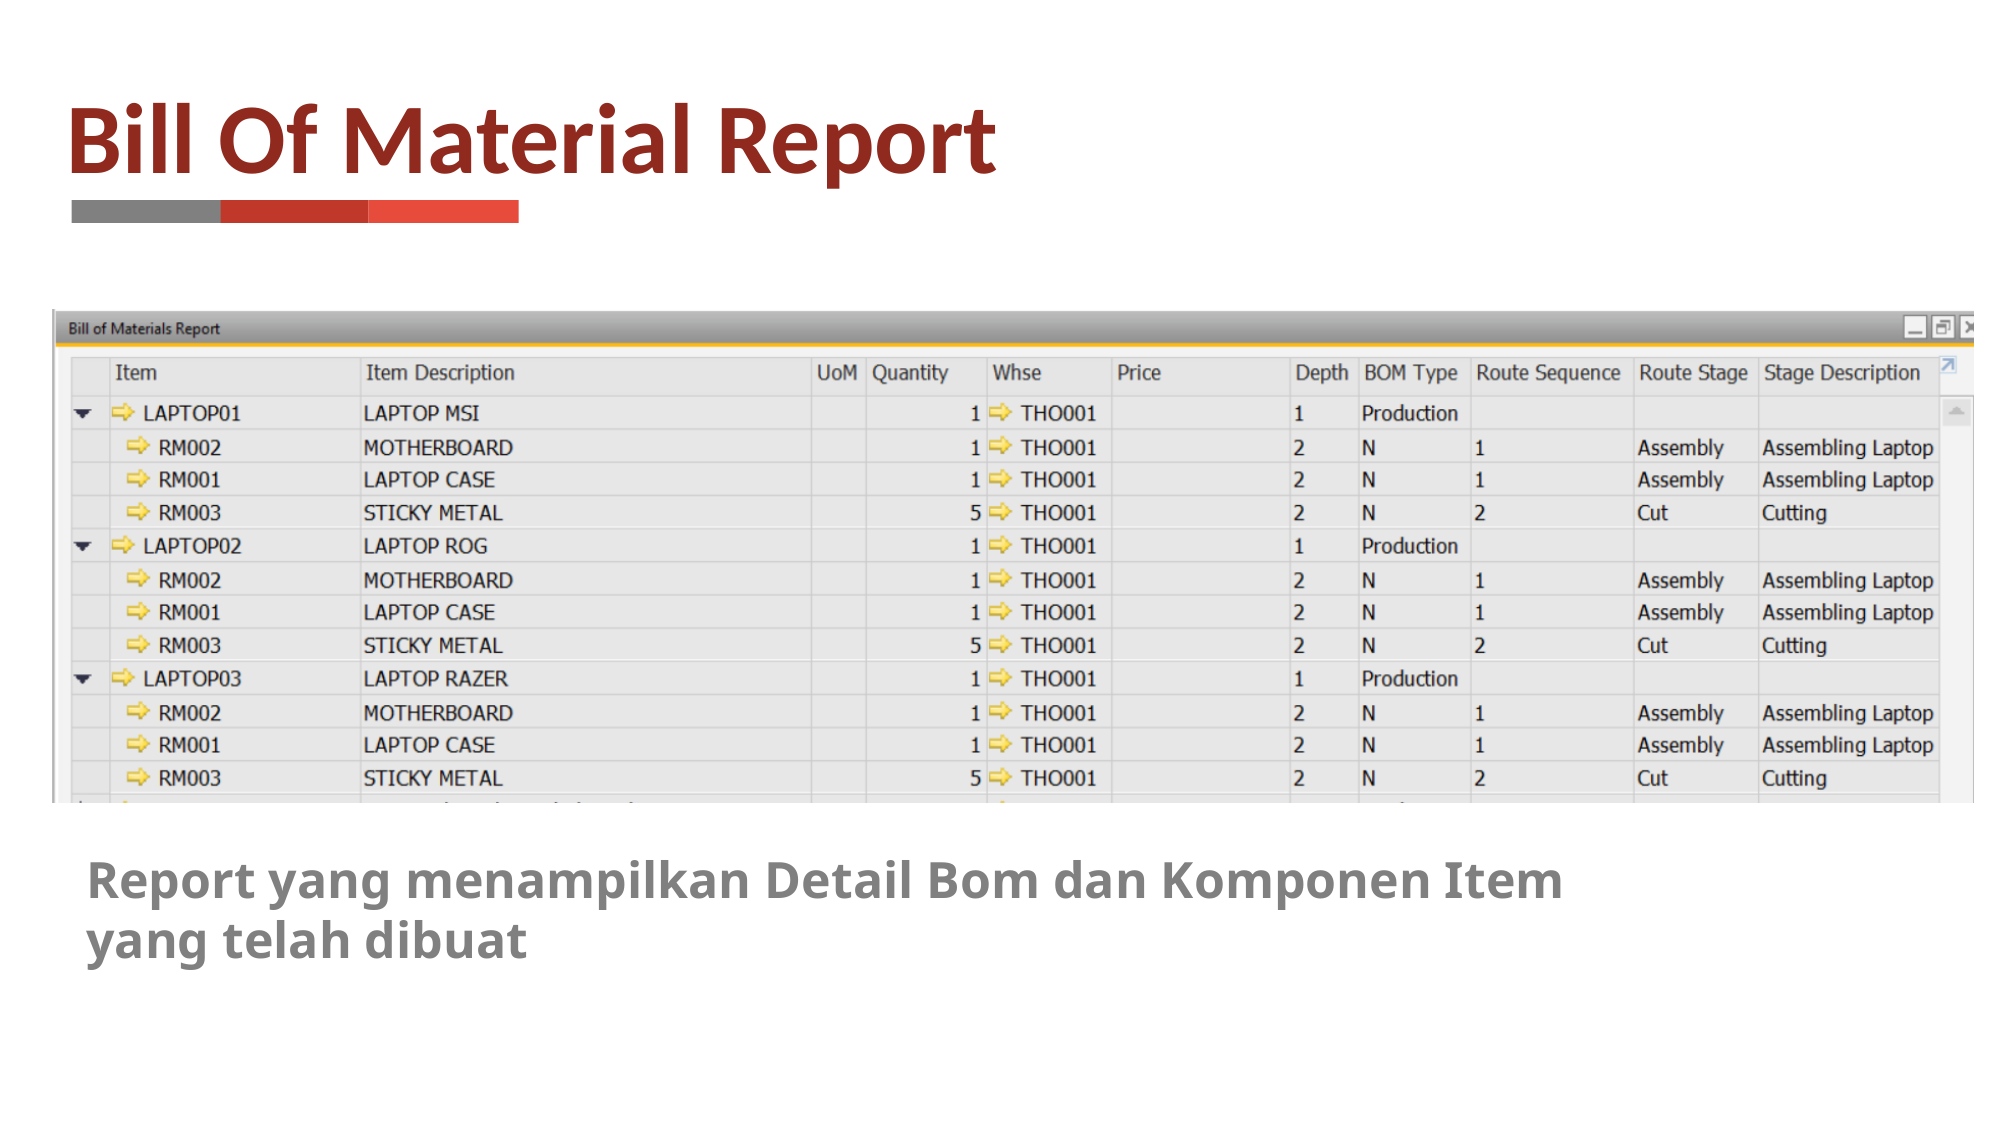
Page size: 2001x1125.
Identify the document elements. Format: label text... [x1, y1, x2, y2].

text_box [71, 199, 519, 223]
text_box Report yang menampilkan Detail Bom dan Komponen Item yang telah dibuat [71, 841, 1716, 976]
picture [52, 309, 1974, 803]
text_box Bill Of Material Report [52, 66, 1924, 201]
